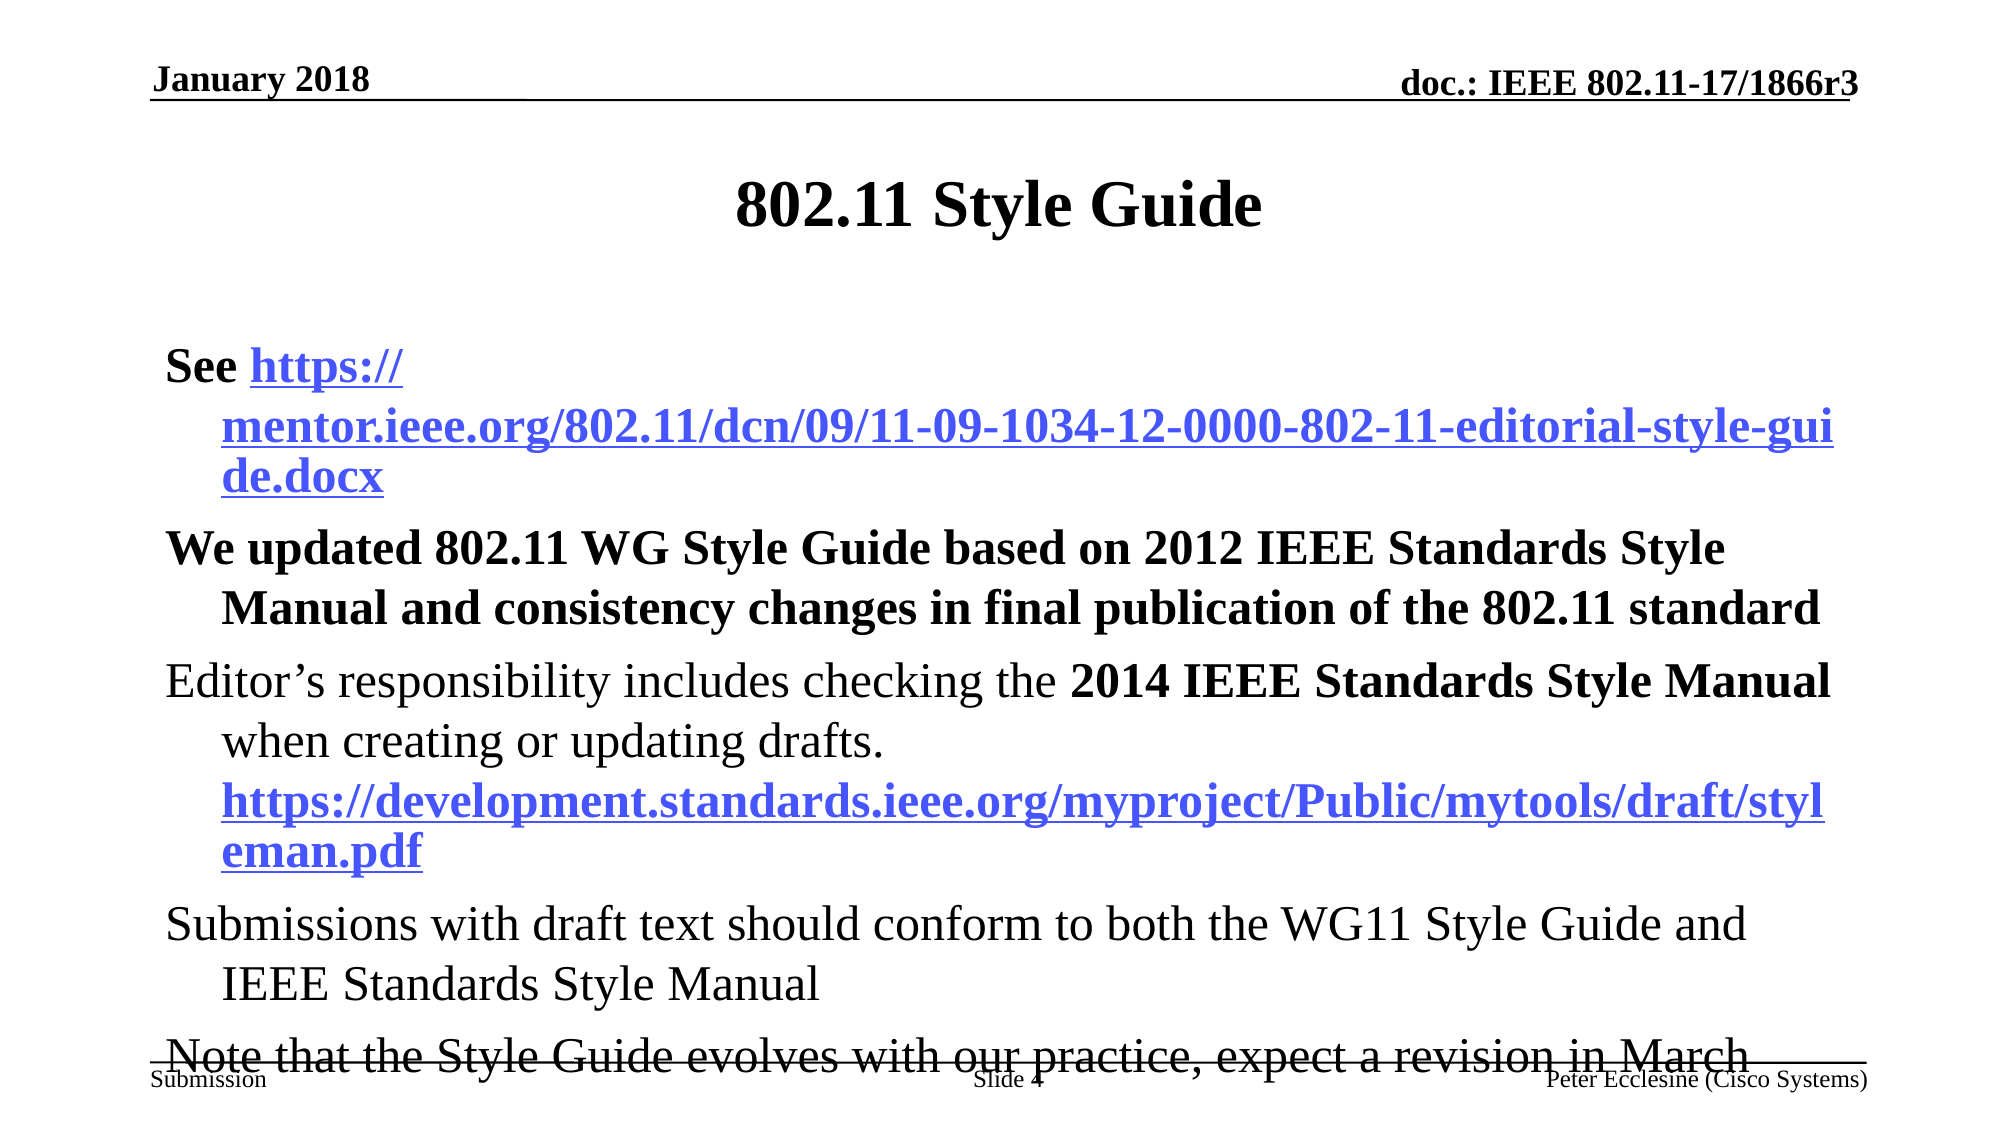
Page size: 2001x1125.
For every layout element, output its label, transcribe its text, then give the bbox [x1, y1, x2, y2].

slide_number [152, 54, 563, 100]
title 802.11 Style Guide [149, 112, 1850, 288]
list See https://mentor.ieee.org/802.11/dcn/09/11-09-1034-12-0000-802-11-editorial-style-guide.docx We updated 802.11 WG Style Guide based on 2012 IEEE Standards Style Manual and consistency changes in final publication of the 802.11 standard Editor’s responsibility includes checking the 2014 IEEE Standards Style Manual when creating or updating drafts. https://development.standards.ieee.org/myproject/Public/mytools/draft/styleman.pdf Submissions with draft text should conform to both the WG11 Style Guide and IEEE Standards Style Manual Note that the Style Guide evolves with our practice, expect a revision in March [149, 324, 1850, 1000]
footer Peter Ecclesine (Cisco Systems) [1171, 1061, 1869, 1093]
slide_number Slide 4 [950, 1061, 1067, 1123]
